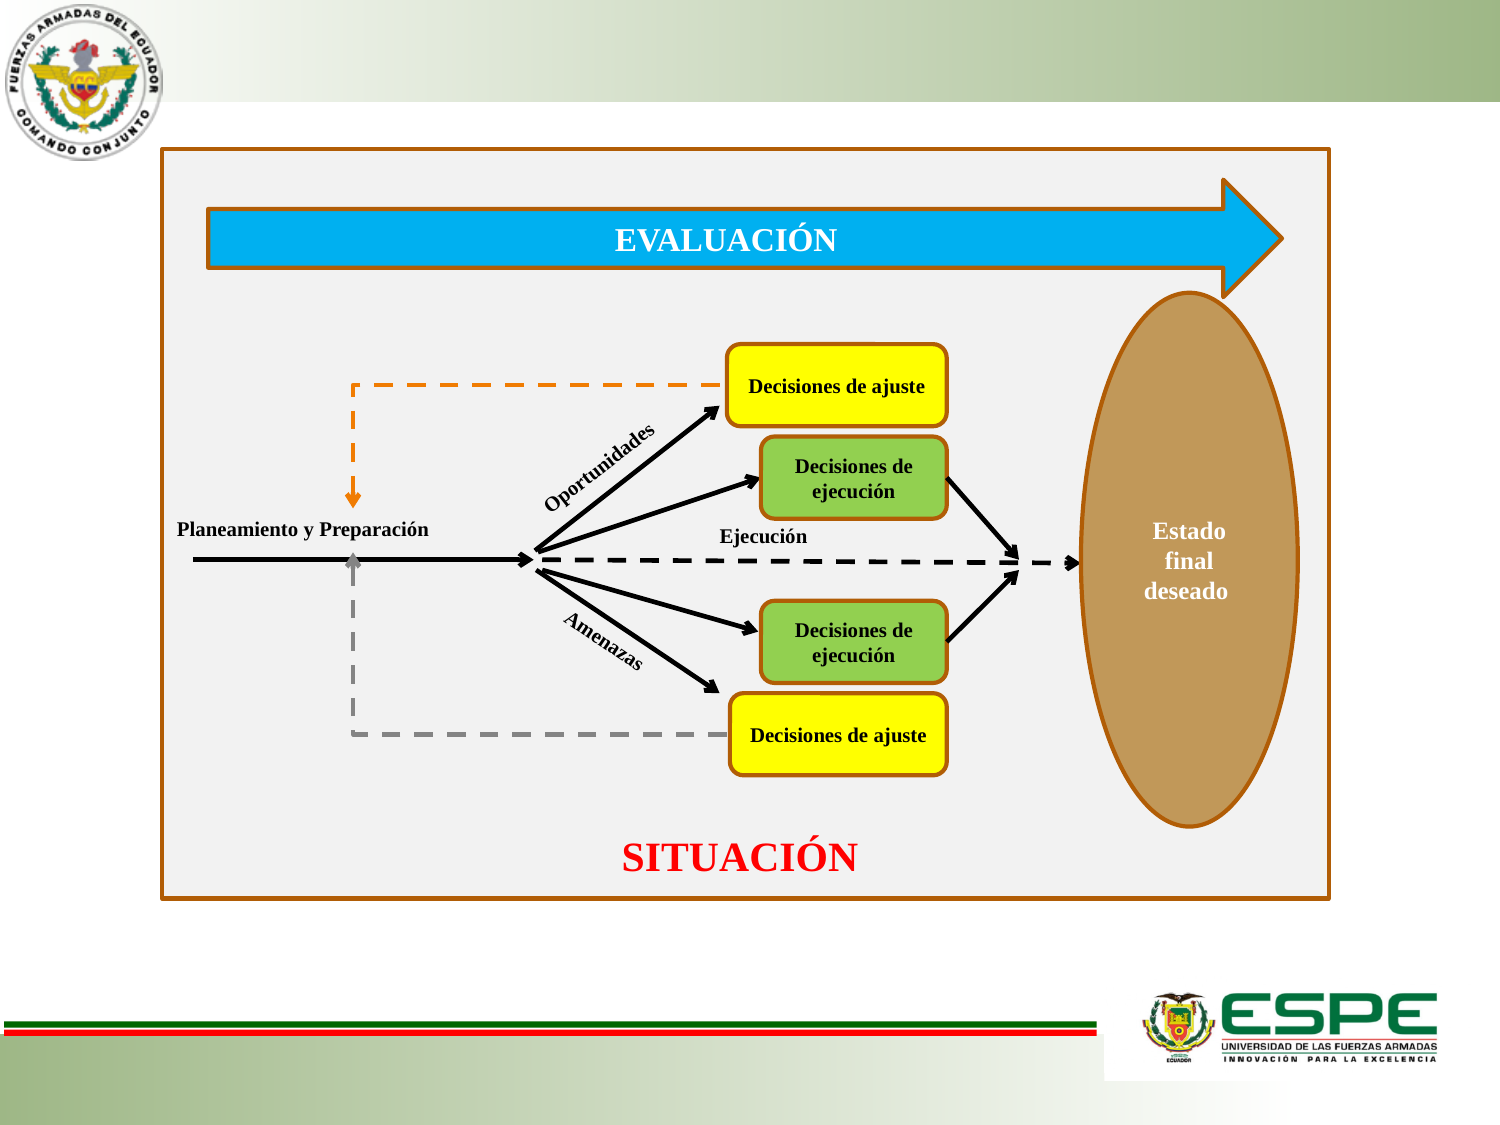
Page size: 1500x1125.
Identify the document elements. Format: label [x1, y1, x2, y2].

picture [5, 4, 163, 162]
picture [1104, 976, 1483, 1081]
text_box [161, 148, 1330, 899]
